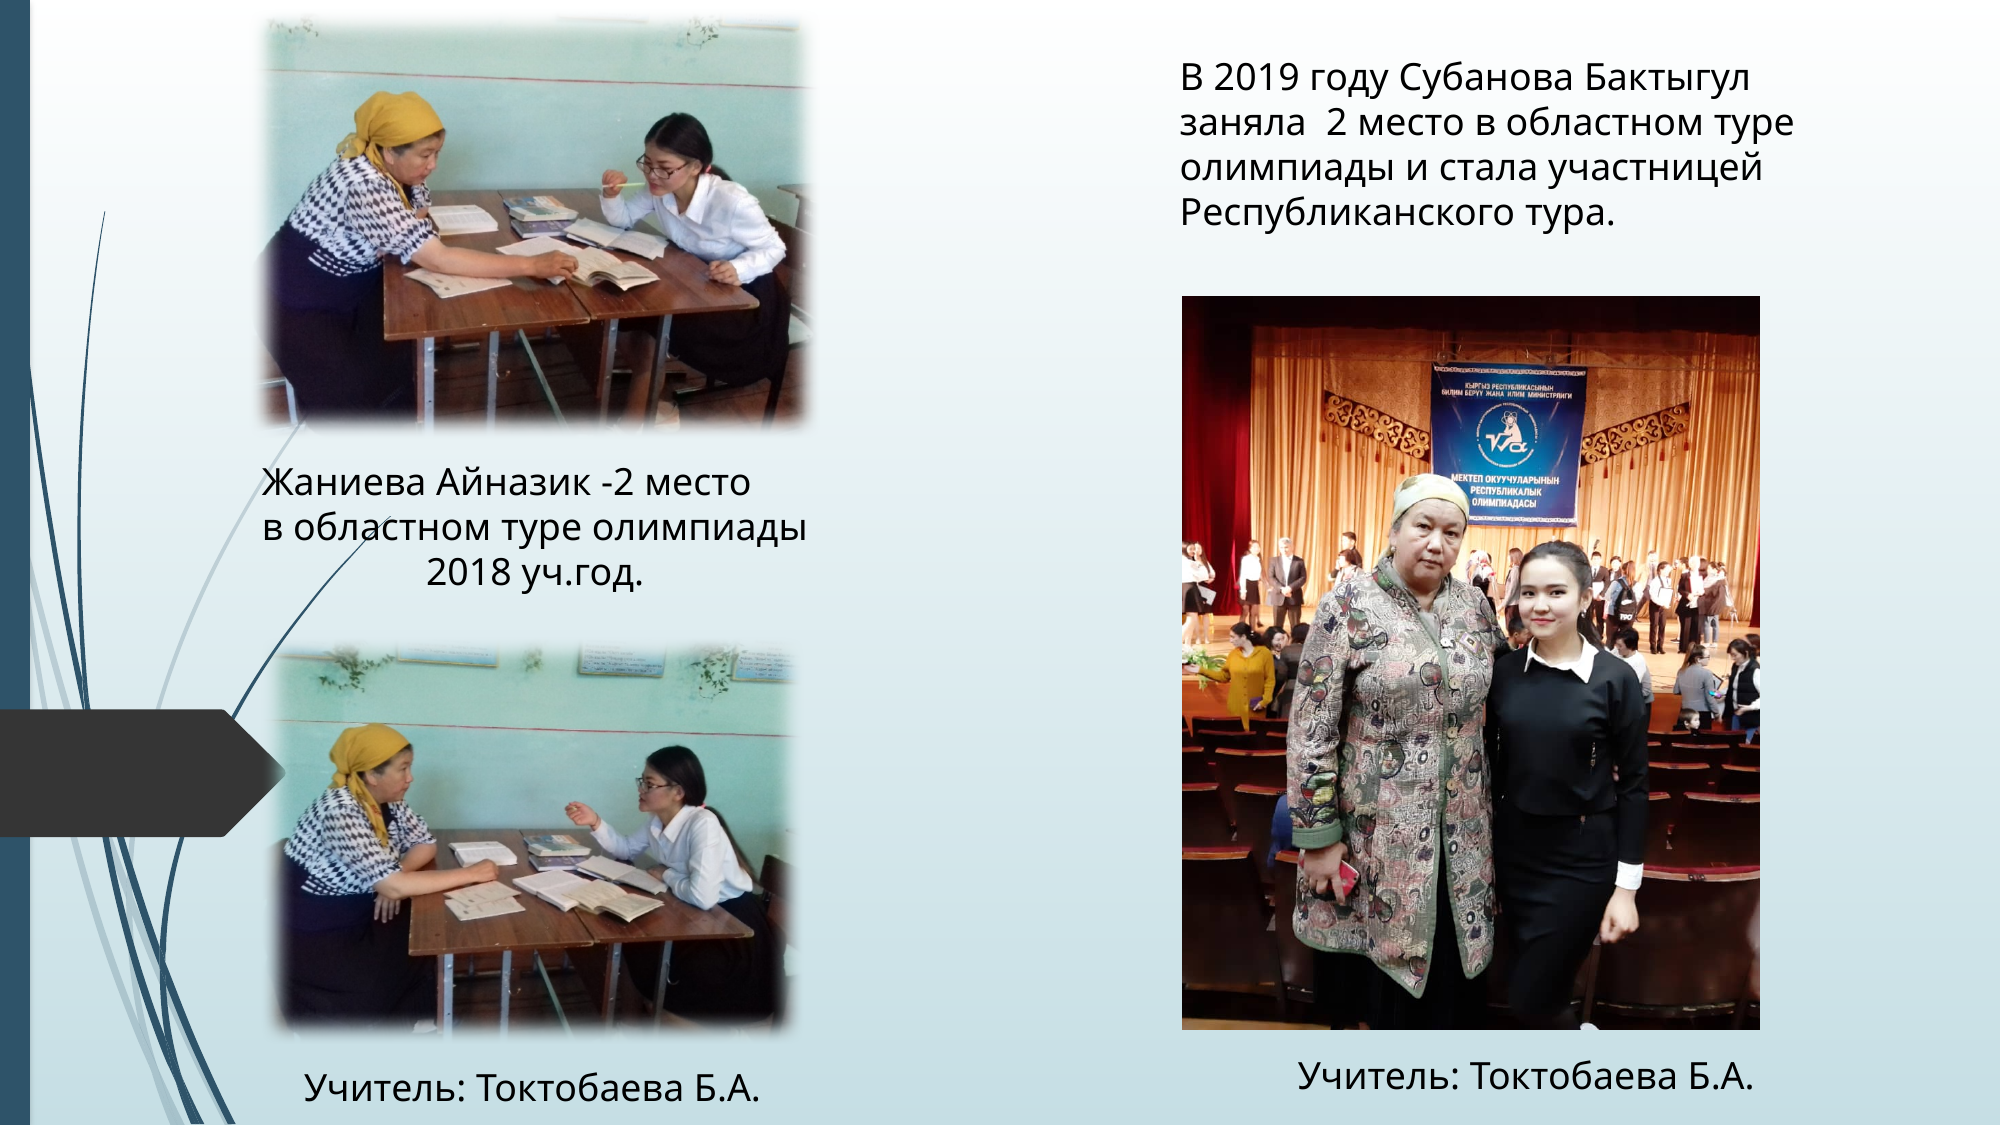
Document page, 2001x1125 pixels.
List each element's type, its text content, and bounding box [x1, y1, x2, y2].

picture [1182, 296, 1760, 1030]
text_box Жаниева Айназик -2 место в областном туре олимпиады 2018 уч.год. [247, 450, 824, 601]
picture [249, 9, 822, 439]
text_box Учитель: Токтобаева Б.А. [1282, 1044, 1770, 1105]
text_box В 2019 году Субанова Бактыгул заняла 2 место в областном туре олимпиады и стала участницей Республиканского тура. [1164, 45, 1811, 241]
text_box Учитель: Токтобаева Б.А. [289, 1056, 777, 1117]
picture [260, 636, 805, 1046]
